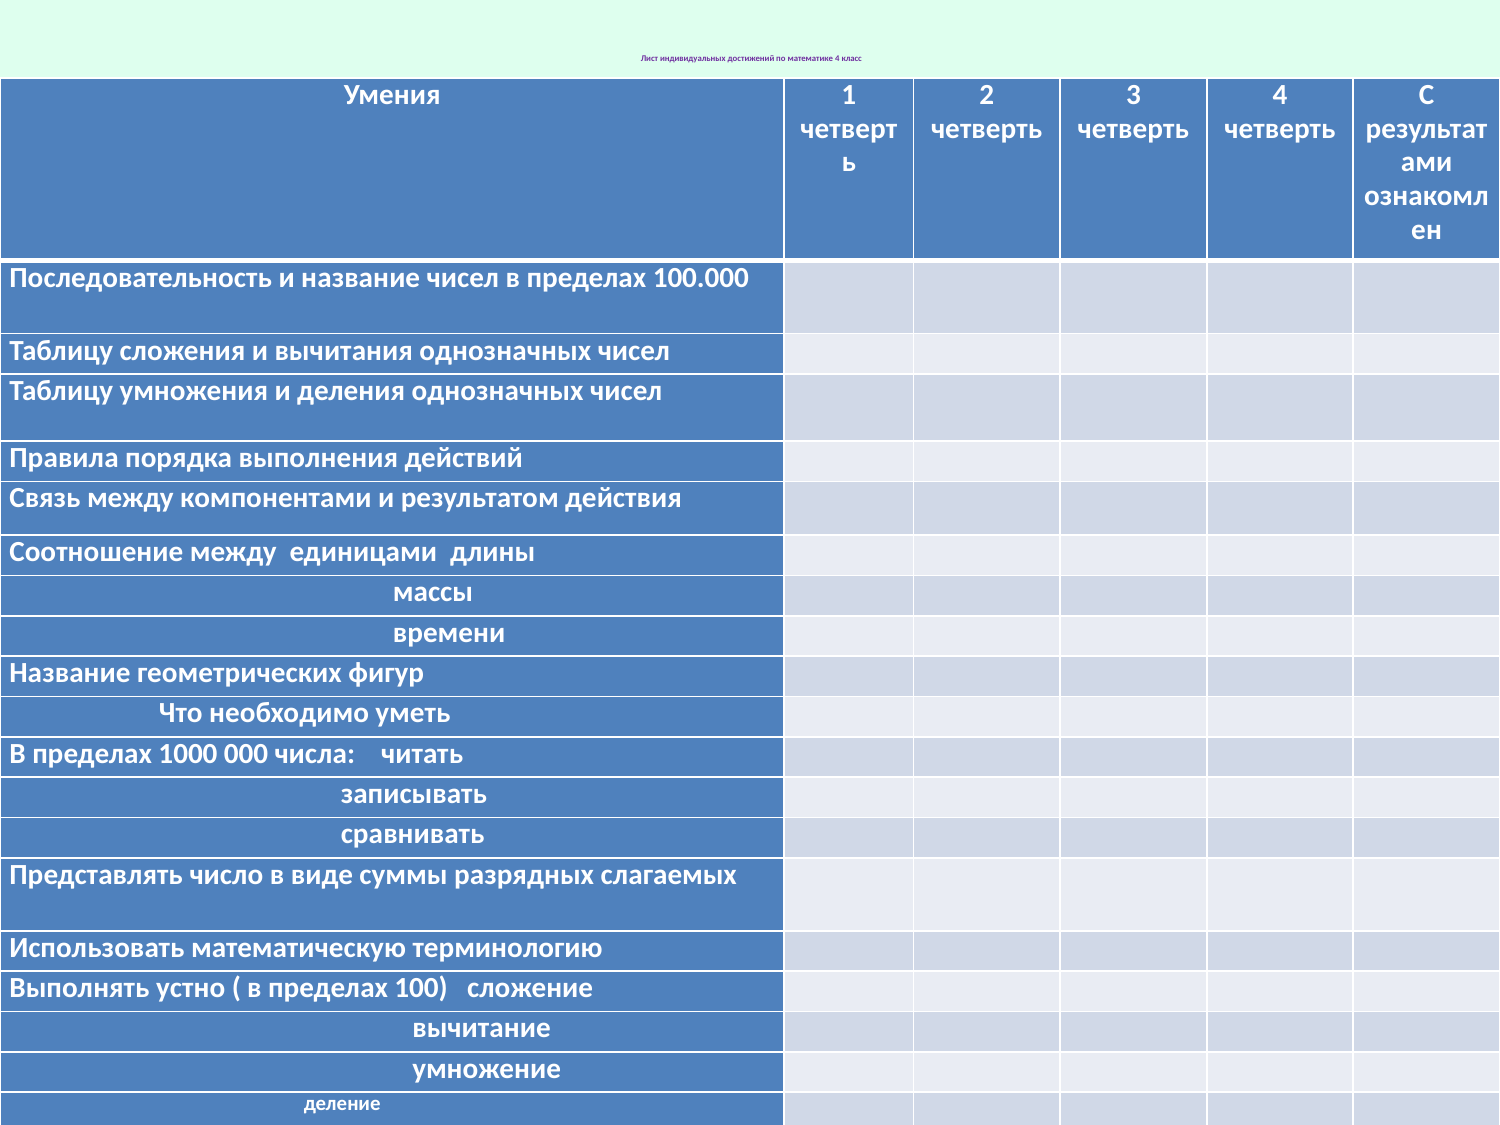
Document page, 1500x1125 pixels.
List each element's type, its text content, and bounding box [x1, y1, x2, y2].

table_cell [914, 536, 1059, 575]
table_cell [1354, 778, 1499, 817]
table_cell времени [1, 617, 783, 655]
table_cell [1061, 932, 1206, 970]
table_cell [914, 778, 1059, 817]
table_cell [1061, 375, 1206, 440]
table_cell [1061, 738, 1206, 776]
table_cell [1354, 1053, 1499, 1091]
table_cell Связь между компонентами и результатом действия [1, 482, 783, 534]
table_cell [914, 1053, 1059, 1091]
table_cell [1061, 1012, 1206, 1051]
table_cell [1061, 263, 1206, 333]
table_cell [1354, 932, 1499, 970]
table_cell [1354, 1093, 1499, 1125]
table_cell [1061, 442, 1206, 481]
table_cell [914, 375, 1059, 440]
table_cell [1061, 859, 1206, 930]
title Лист индивидуальных достижений по математике 4 класс [76, 30, 1427, 77]
table_cell [1208, 778, 1352, 817]
table_cell [785, 1053, 913, 1091]
table_cell [785, 576, 913, 615]
table_cell [1208, 1053, 1352, 1091]
table_cell [1208, 972, 1352, 1011]
table_cell [1354, 536, 1499, 575]
table_cell [1208, 482, 1352, 534]
table_cell [785, 442, 913, 481]
table_cell вычитание [1, 1012, 783, 1051]
table_header 1 четверть [785, 79, 913, 258]
table_cell [914, 972, 1059, 1011]
table_cell [1208, 1012, 1352, 1051]
table_cell [1208, 442, 1352, 481]
table_cell [1354, 972, 1499, 1011]
table_cell [914, 859, 1059, 930]
table_cell [914, 738, 1059, 776]
table_cell Название геометрических фигур [1, 657, 783, 696]
table_cell [1354, 576, 1499, 615]
table_header 4 четверть [1208, 79, 1352, 258]
table_cell [1061, 778, 1206, 817]
table_cell [1354, 375, 1499, 440]
table_cell [1208, 334, 1352, 373]
table_cell Использовать математическую терминологию [1, 932, 783, 970]
table_cell сравнивать [1, 818, 783, 857]
table_header Умения [1, 79, 783, 258]
table_cell [1061, 334, 1206, 373]
table_cell [785, 972, 913, 1011]
table_cell [1208, 859, 1352, 930]
table_cell [785, 1093, 913, 1125]
table_cell [1061, 576, 1206, 615]
table_cell [785, 657, 913, 696]
table_cell [785, 617, 913, 655]
table_cell Что необходимо уметь [1, 697, 783, 736]
table_cell [1208, 738, 1352, 776]
table_cell [785, 482, 913, 534]
table_cell записывать [1, 778, 783, 817]
table_cell [785, 932, 913, 970]
table_cell [1208, 263, 1352, 333]
table_cell [785, 778, 913, 817]
table_cell [1354, 263, 1499, 333]
table_cell [1208, 375, 1352, 440]
table_cell [1354, 442, 1499, 481]
table_cell [1208, 1093, 1352, 1125]
table_cell Таблицу умножения и деления однозначных чисел [1, 375, 783, 440]
table_cell Таблицу сложения и вычитания однозначных чисел [1, 334, 783, 373]
table_cell [914, 617, 1059, 655]
table_cell [1208, 576, 1352, 615]
table_cell умножение [1, 1053, 783, 1091]
table_cell [785, 738, 913, 776]
table_cell [914, 1093, 1059, 1125]
table_cell [1354, 657, 1499, 696]
table_cell [914, 482, 1059, 534]
table_cell [1208, 697, 1352, 736]
table_cell [1208, 617, 1352, 655]
table_cell Последовательность и название чисел в пределах 100.000 [1, 263, 783, 333]
table_cell [1061, 1093, 1206, 1125]
table_cell [785, 818, 913, 857]
table_cell [1061, 617, 1206, 655]
table_cell [1354, 697, 1499, 736]
table_cell [785, 334, 913, 373]
table_cell [1354, 818, 1499, 857]
table_cell [914, 263, 1059, 333]
table_cell [1208, 818, 1352, 857]
table_cell [785, 536, 913, 575]
table_header 2 четверть [914, 79, 1059, 258]
table_cell Выполнять устно ( в пределах 100) сложение [1, 972, 783, 1011]
table_cell [1061, 972, 1206, 1011]
table_cell [1061, 482, 1206, 534]
table_cell [914, 818, 1059, 857]
table_cell [785, 697, 913, 736]
table_cell [914, 442, 1059, 481]
table_cell Соотношение между единицами длины [1, 536, 783, 575]
table_cell [785, 263, 913, 333]
table_cell [785, 1012, 913, 1051]
table_cell [914, 657, 1059, 696]
table_cell [1354, 738, 1499, 776]
table_cell деление [1, 1093, 783, 1125]
table_cell [1208, 657, 1352, 696]
table_cell [1354, 482, 1499, 534]
table_cell Представлять число в виде суммы разрядных слагаемых [1, 859, 783, 930]
table_cell [785, 859, 913, 930]
table_header С результатами ознакомлен [1354, 79, 1499, 258]
table_cell [914, 932, 1059, 970]
table_cell [914, 1012, 1059, 1051]
table_cell [1354, 334, 1499, 373]
table_cell [914, 697, 1059, 736]
table_cell [1354, 617, 1499, 655]
table_cell [1061, 1053, 1206, 1091]
table_cell [1354, 859, 1499, 930]
table_cell [1208, 536, 1352, 575]
table_cell [1061, 657, 1206, 696]
table_cell [785, 375, 913, 440]
table_cell [914, 334, 1059, 373]
table_cell [1354, 1012, 1499, 1051]
table_cell В пределах 1000 000 числа: читать [1, 738, 783, 776]
table_cell [1061, 697, 1206, 736]
table_cell массы [1, 576, 783, 615]
table_cell [1061, 536, 1206, 575]
table_cell Правила порядка выполнения действий [1, 442, 783, 481]
table_header 3 четверть [1061, 79, 1206, 258]
table_cell [1061, 818, 1206, 857]
table_cell [1208, 932, 1352, 970]
table_cell [914, 576, 1059, 615]
